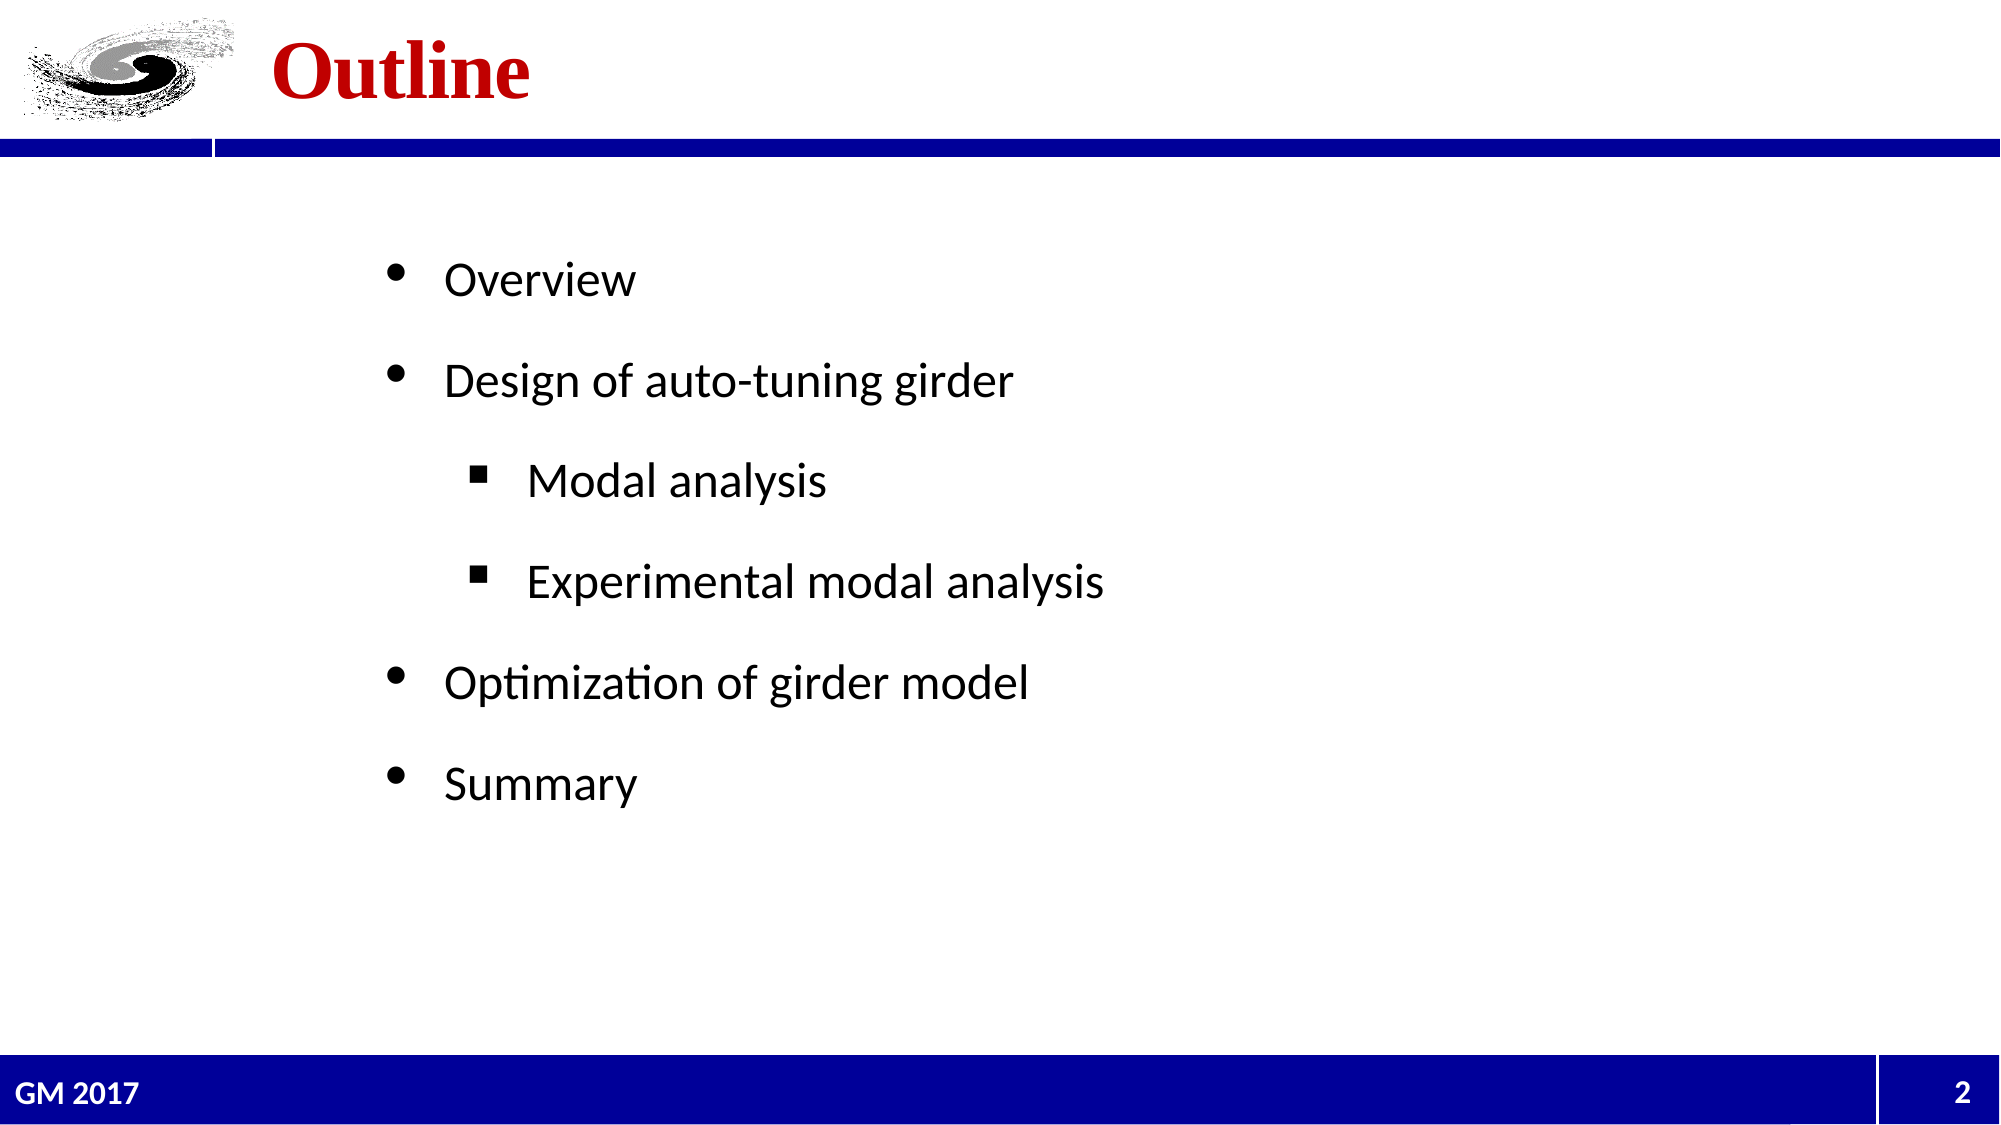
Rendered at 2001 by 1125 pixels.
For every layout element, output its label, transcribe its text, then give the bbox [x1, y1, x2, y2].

picture [24, 17, 234, 122]
text_box Overview Design of auto-tuning girder Modal analysis Experimental modal analysis Optimization of girder model Summary [370, 215, 1530, 987]
title Outline [255, 17, 1981, 127]
